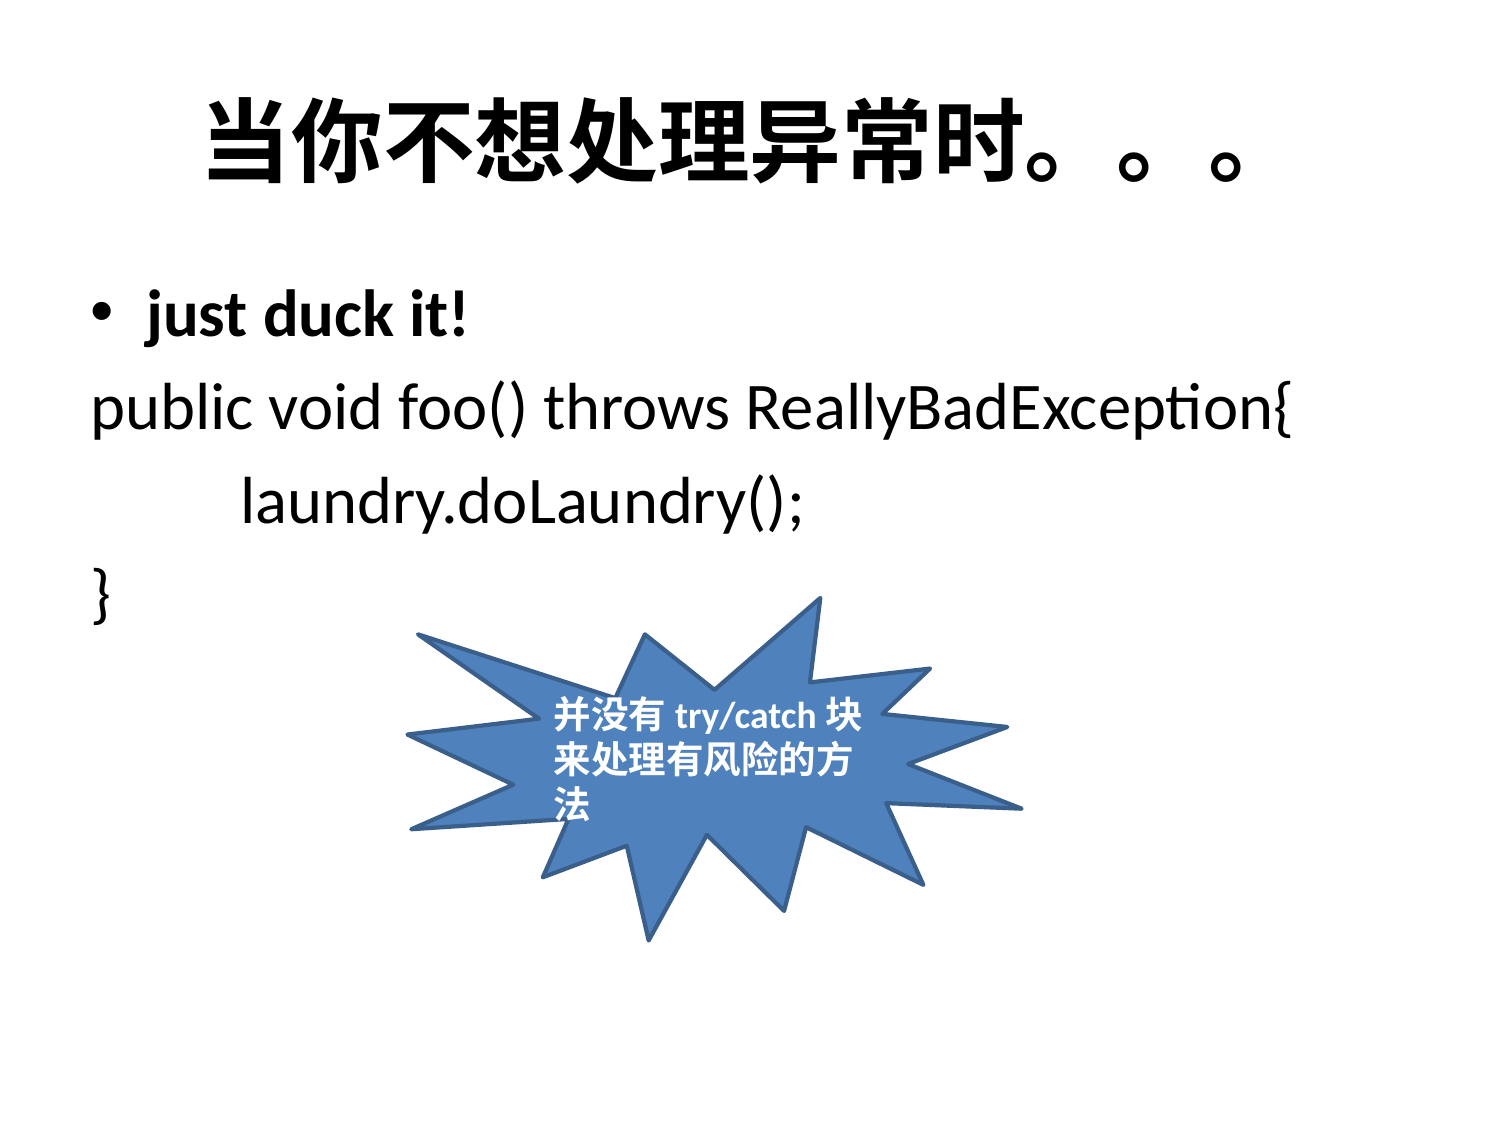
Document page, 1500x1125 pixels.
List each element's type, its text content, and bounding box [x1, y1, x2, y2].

title 当你不想处理异常时。。。 [75, 45, 1425, 233]
text_box 并没有try/catch块 来处理有风险的方 法 [405, 596, 1024, 943]
list just duck it! public void foo() throws ReallyBadException{ laundry.doLaundry(); } [75, 262, 1425, 1005]
